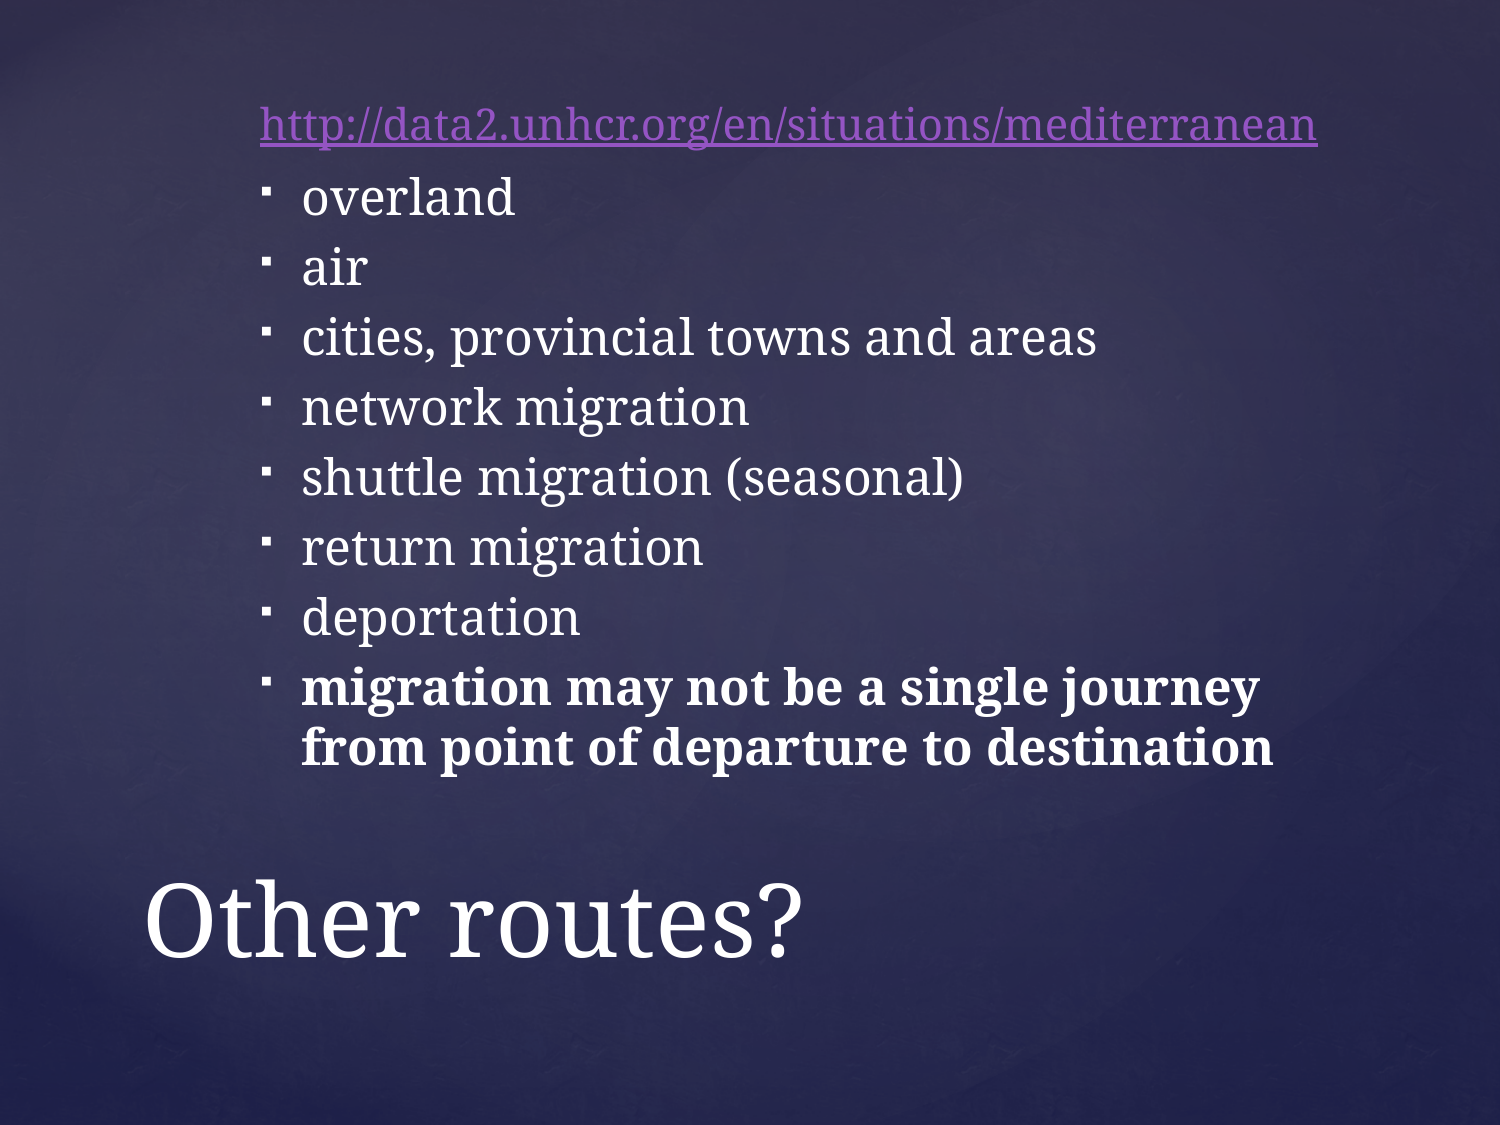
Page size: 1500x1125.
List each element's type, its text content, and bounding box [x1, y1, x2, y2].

list http://data2.unhcr.org/en/situations/mediterranean overland air cities, provincial towns and areas network migration shuttle migration (seasonal) return migration deportation migration may not be a single journey from point of departure to destination [241, 87, 1350, 845]
title Other routes? [127, 845, 1365, 986]
